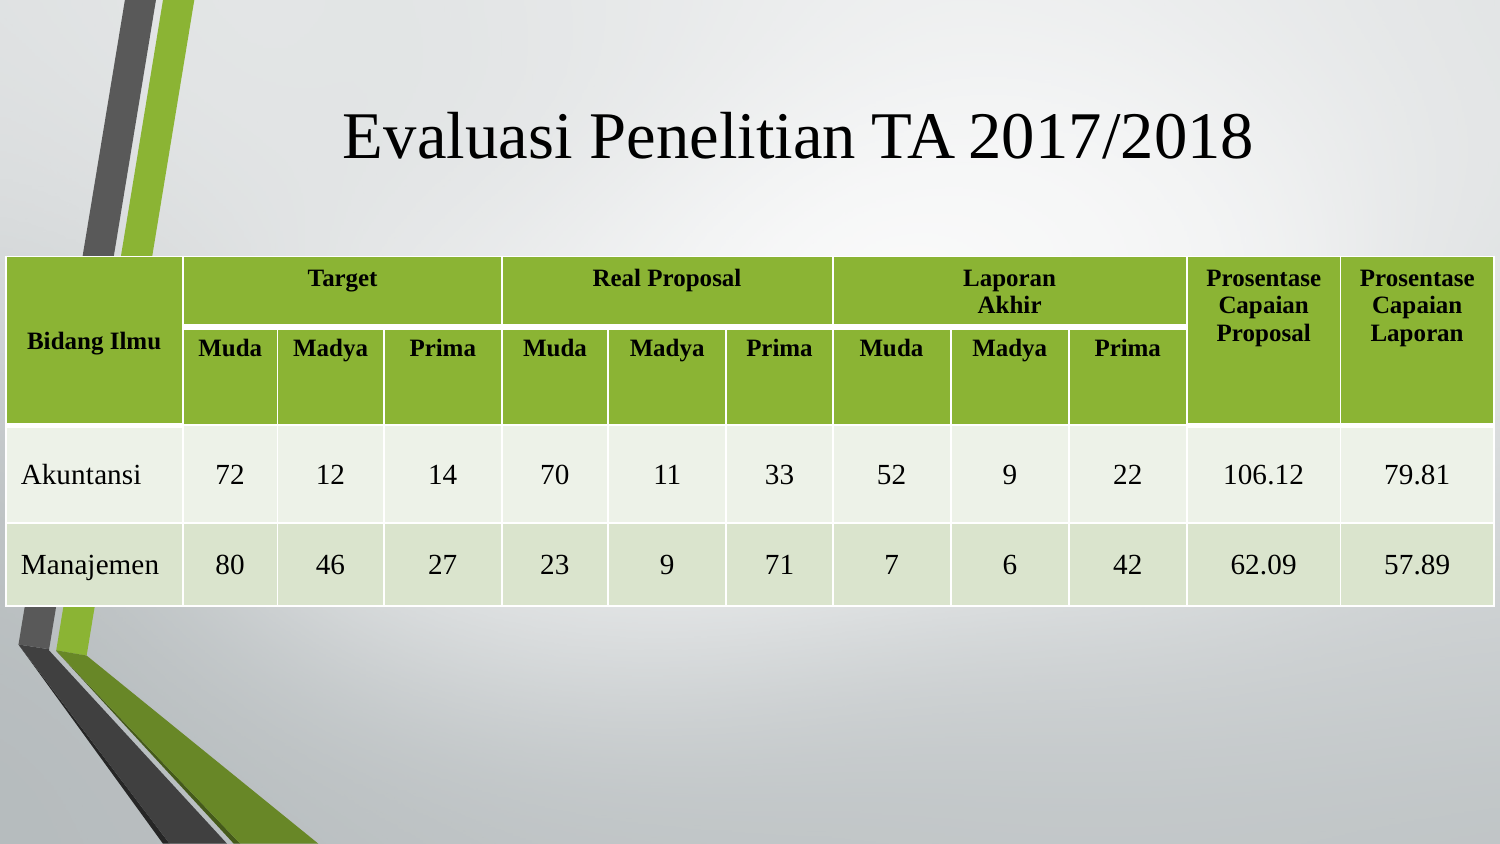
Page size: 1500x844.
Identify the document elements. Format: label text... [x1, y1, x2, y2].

table_cell Madya [952, 330, 1068, 424]
table_cell 7 [834, 524, 950, 605]
table_cell 46 [278, 524, 383, 605]
table_cell Akuntansi [7, 428, 182, 522]
table_cell Madya [278, 330, 383, 424]
table_cell 9 [609, 524, 725, 605]
table_cell 6 [952, 524, 1068, 605]
table_header Prosentase Capaian Proposal [1188, 257, 1340, 423]
table_cell 71 [727, 524, 832, 605]
table_cell 106.12 [1188, 428, 1340, 522]
table_cell 12 [278, 426, 383, 522]
table_header Laporan Akhir [834, 257, 1186, 324]
table_cell 72 [184, 426, 277, 522]
table_cell 62.09 [1188, 524, 1340, 605]
table_cell 14 [385, 426, 501, 522]
table_header Prosentase Capaian Laporan [1341, 257, 1493, 423]
table_cell 80 [184, 524, 277, 605]
table_cell Muda [503, 330, 607, 424]
table_cell 22 [1070, 426, 1186, 522]
table_cell Madya [609, 330, 725, 424]
table_cell 70 [503, 426, 607, 522]
table_header Real Proposal [503, 257, 832, 324]
table_cell Prima [385, 330, 501, 424]
table_cell 42 [1070, 524, 1186, 605]
table_cell 57.89 [1341, 524, 1493, 605]
table_cell 33 [727, 426, 832, 522]
table_cell 27 [385, 524, 501, 605]
table_cell Prima [727, 330, 832, 424]
title Evaluasi Penelitian TA 2017/2018 [183, 55, 1416, 218]
table_header Bidang Ilmu [7, 257, 182, 423]
table_cell Prima [1070, 330, 1186, 424]
table_cell 23 [503, 524, 607, 605]
table_cell 79.81 [1341, 428, 1493, 522]
table_cell Muda [184, 330, 277, 424]
table_cell Muda [834, 330, 950, 424]
table_cell 9 [952, 426, 1068, 522]
table_cell 11 [609, 426, 725, 522]
table_cell 52 [834, 426, 950, 522]
table_header Target [184, 257, 501, 324]
table_cell Manajemen [7, 524, 182, 605]
